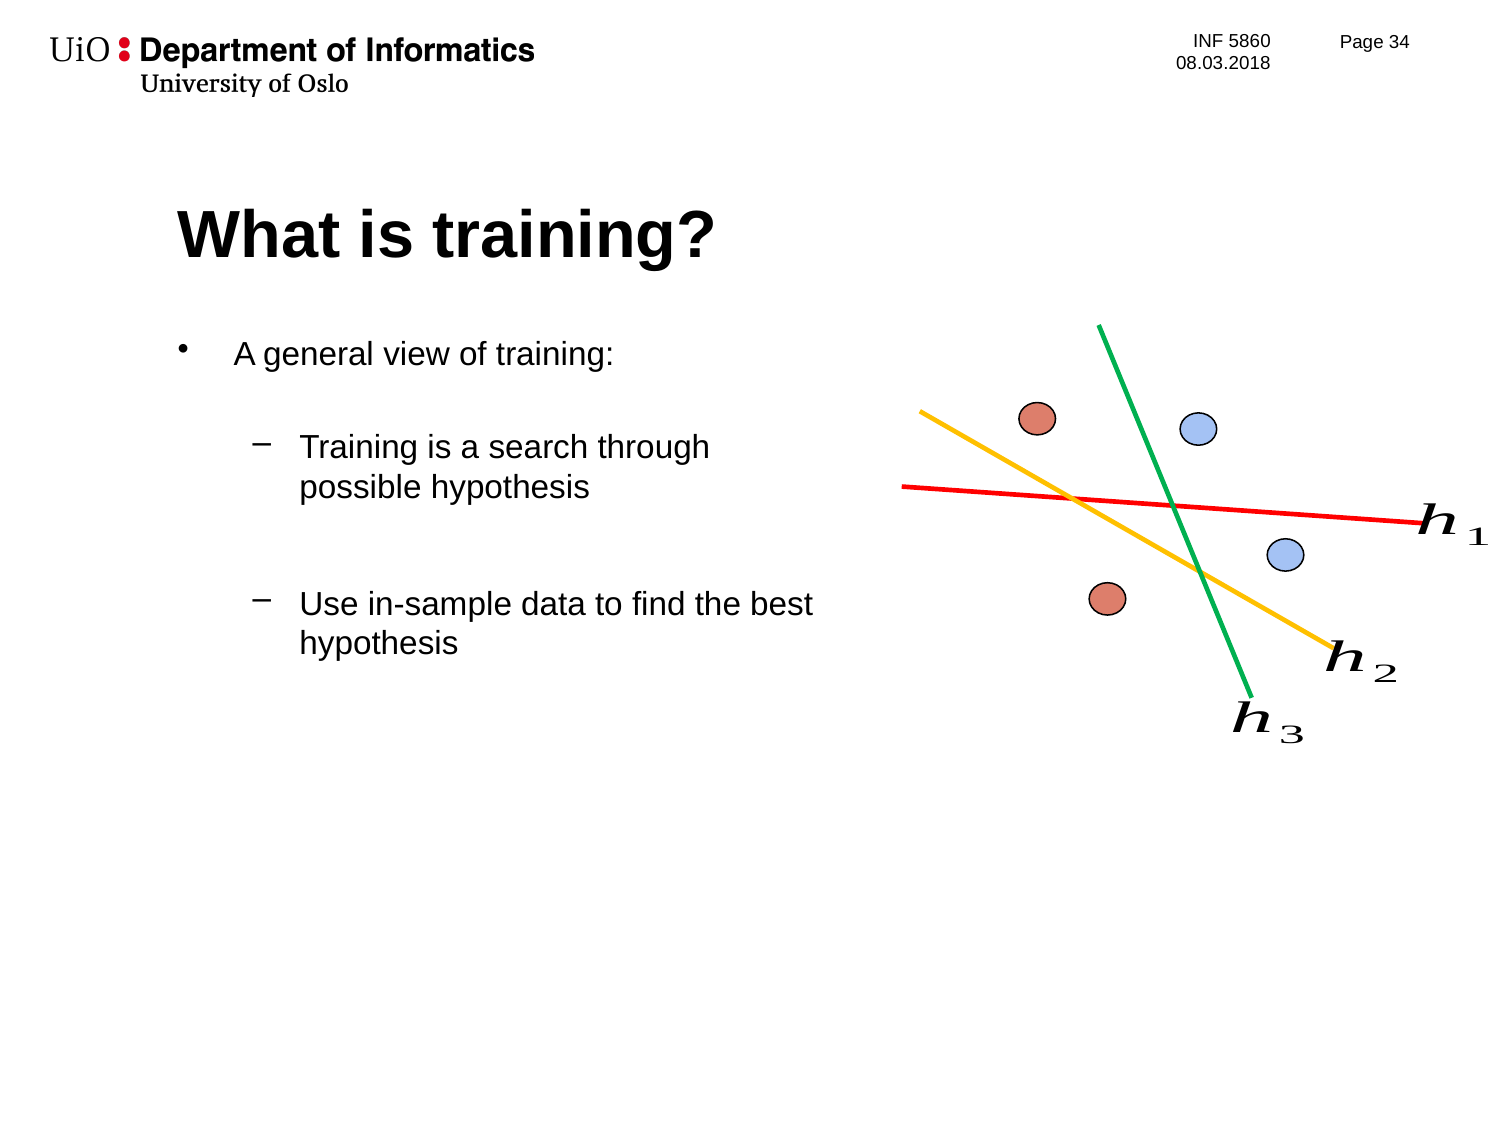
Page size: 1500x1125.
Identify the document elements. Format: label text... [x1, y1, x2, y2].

list A general view of training: Training is a search through possible hypothesis Use in-sample data to find the best hypothesis [162, 324, 848, 1000]
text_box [1098, 324, 1252, 699]
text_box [1256, 410, 1334, 649]
title What is training? [162, 137, 1425, 325]
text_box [1338, 486, 1424, 524]
picture [50, 37, 534, 97]
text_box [919, 410, 1093, 649]
slide_number Page 35 [1317, 21, 1426, 98]
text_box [901, 486, 914, 524]
text_box [1022, 402, 1052, 409]
